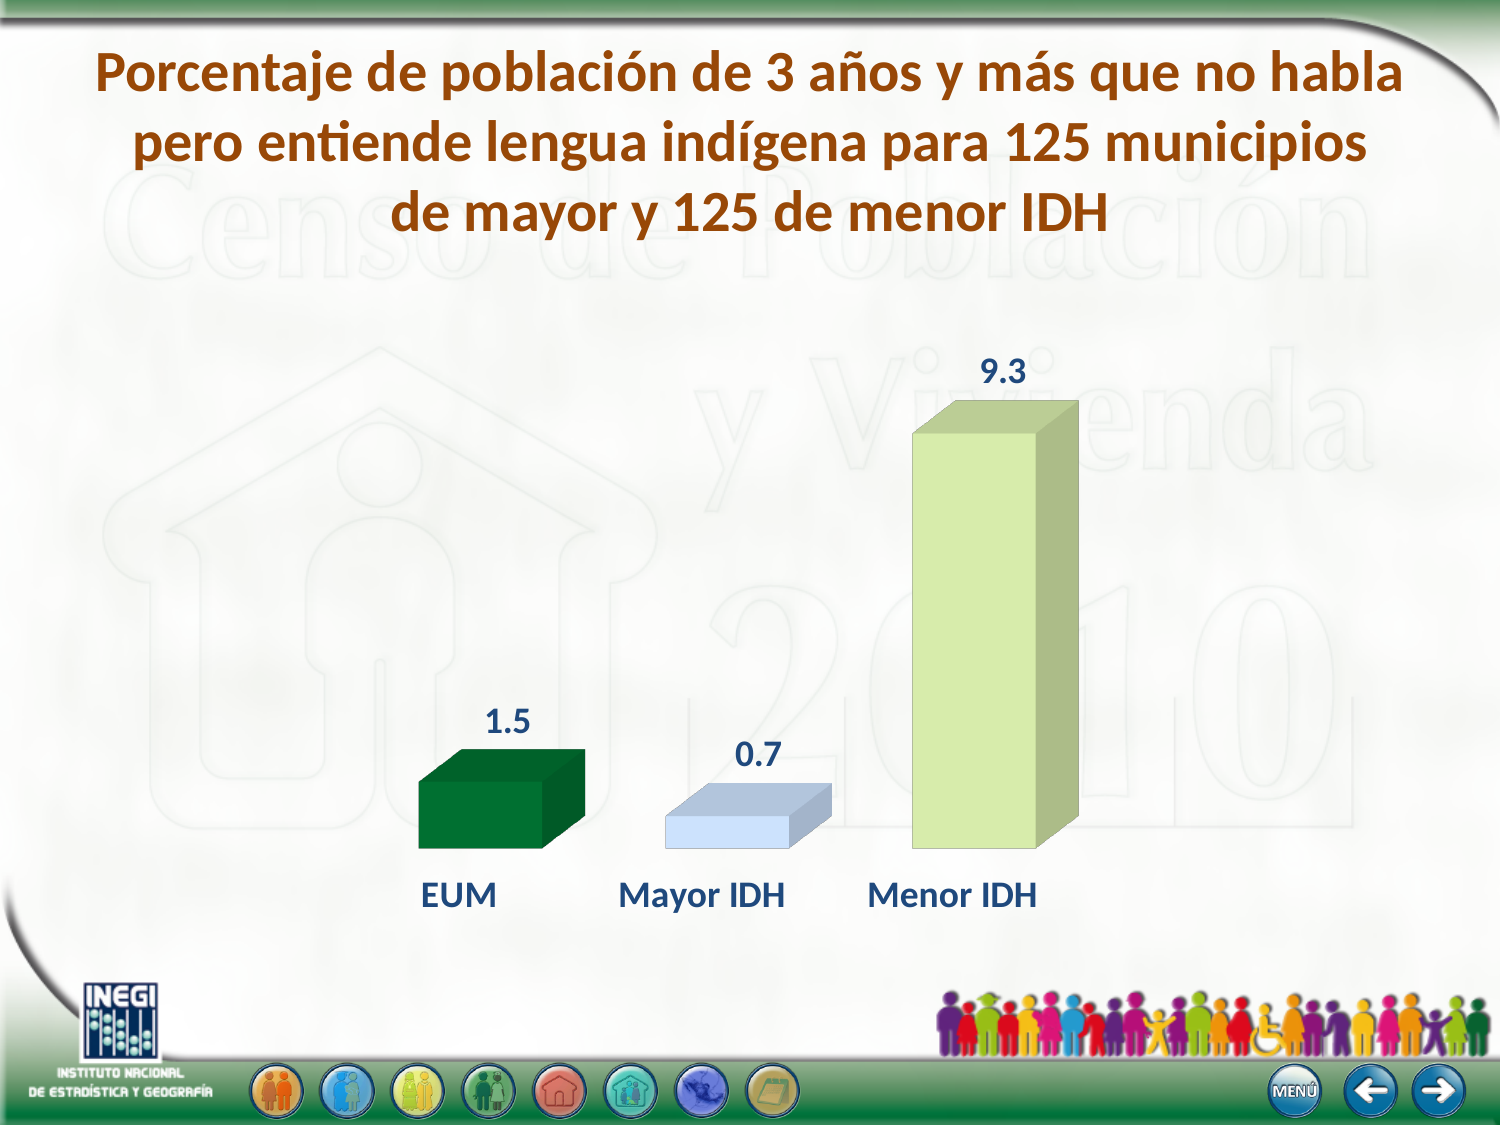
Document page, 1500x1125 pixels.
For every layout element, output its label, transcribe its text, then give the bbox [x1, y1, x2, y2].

picture [0, 164, 1500, 1125]
chart [311, 339, 1187, 930]
title Porcentaje de población de 3 años y más que no habla pero entiende lengua indígena para 125 municipios de mayor y 125 de menor IDH [0, 33, 1500, 164]
picture [0, 0, 1500, 33]
